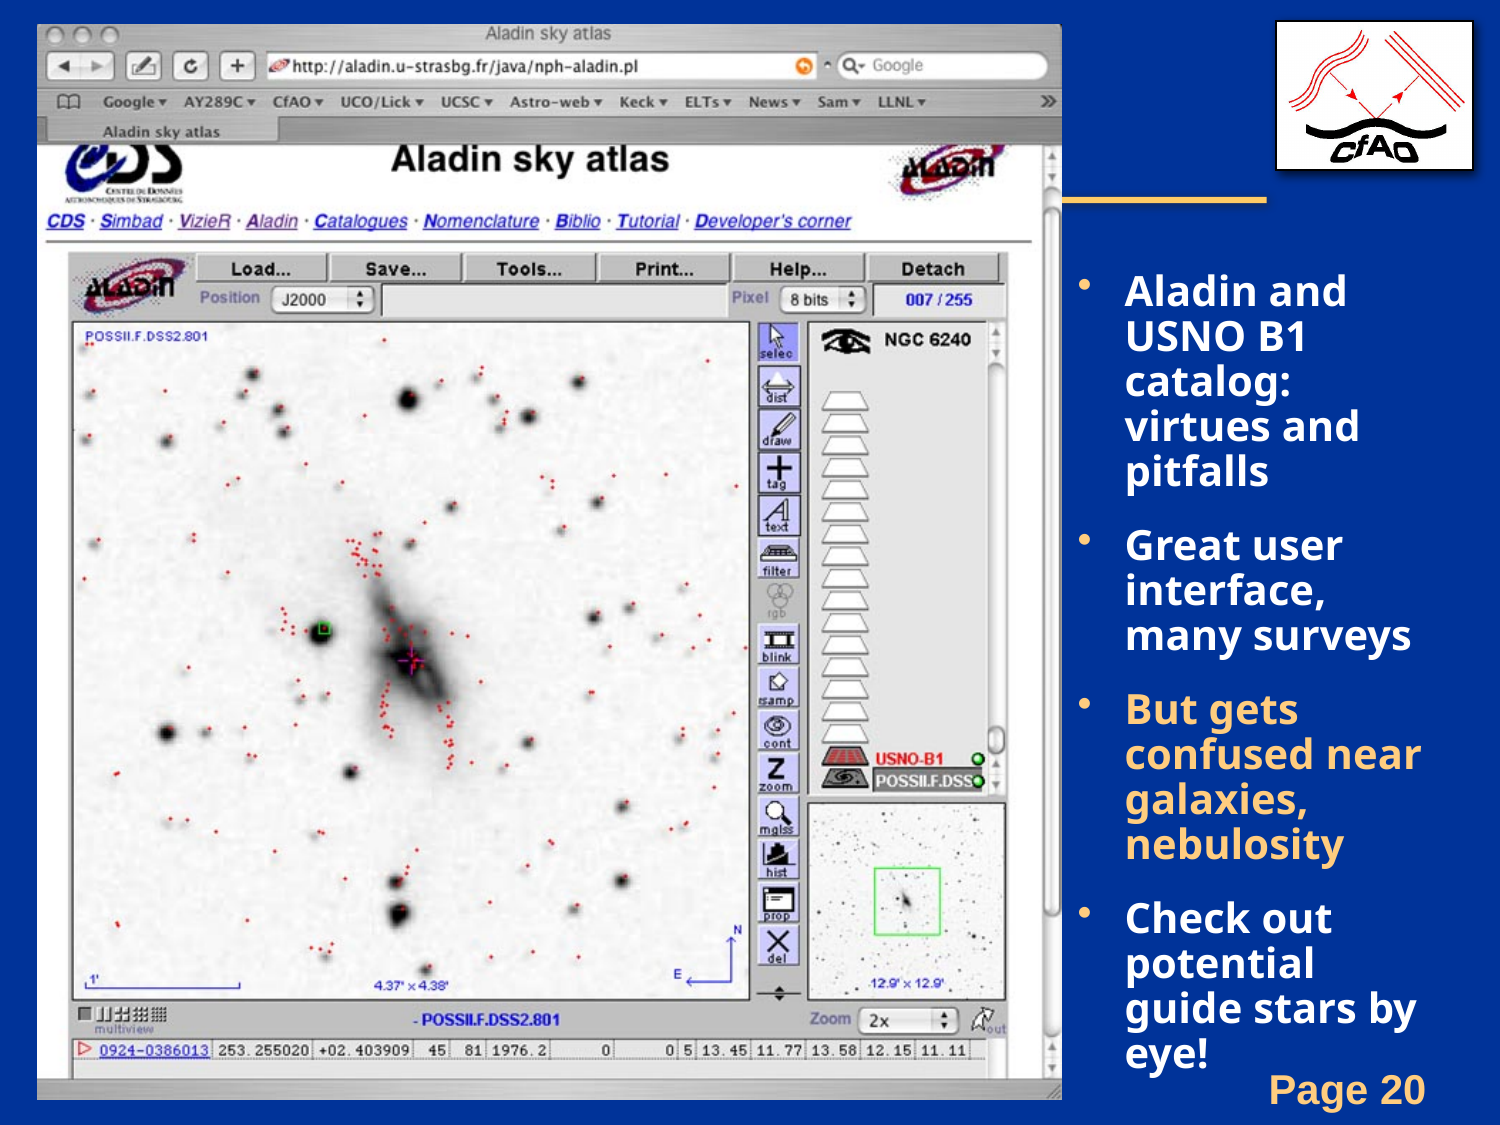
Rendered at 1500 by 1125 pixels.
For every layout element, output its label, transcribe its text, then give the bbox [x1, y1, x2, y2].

picture [1277, 22, 1472, 169]
picture [37, 24, 1062, 1101]
list Aladin and USNO B1 catalog: virtues and pitfalls Great user interface, many surveys But gets confused near galaxies, nebulosity Check out potential guide stars by eye! [1066, 262, 1450, 1063]
